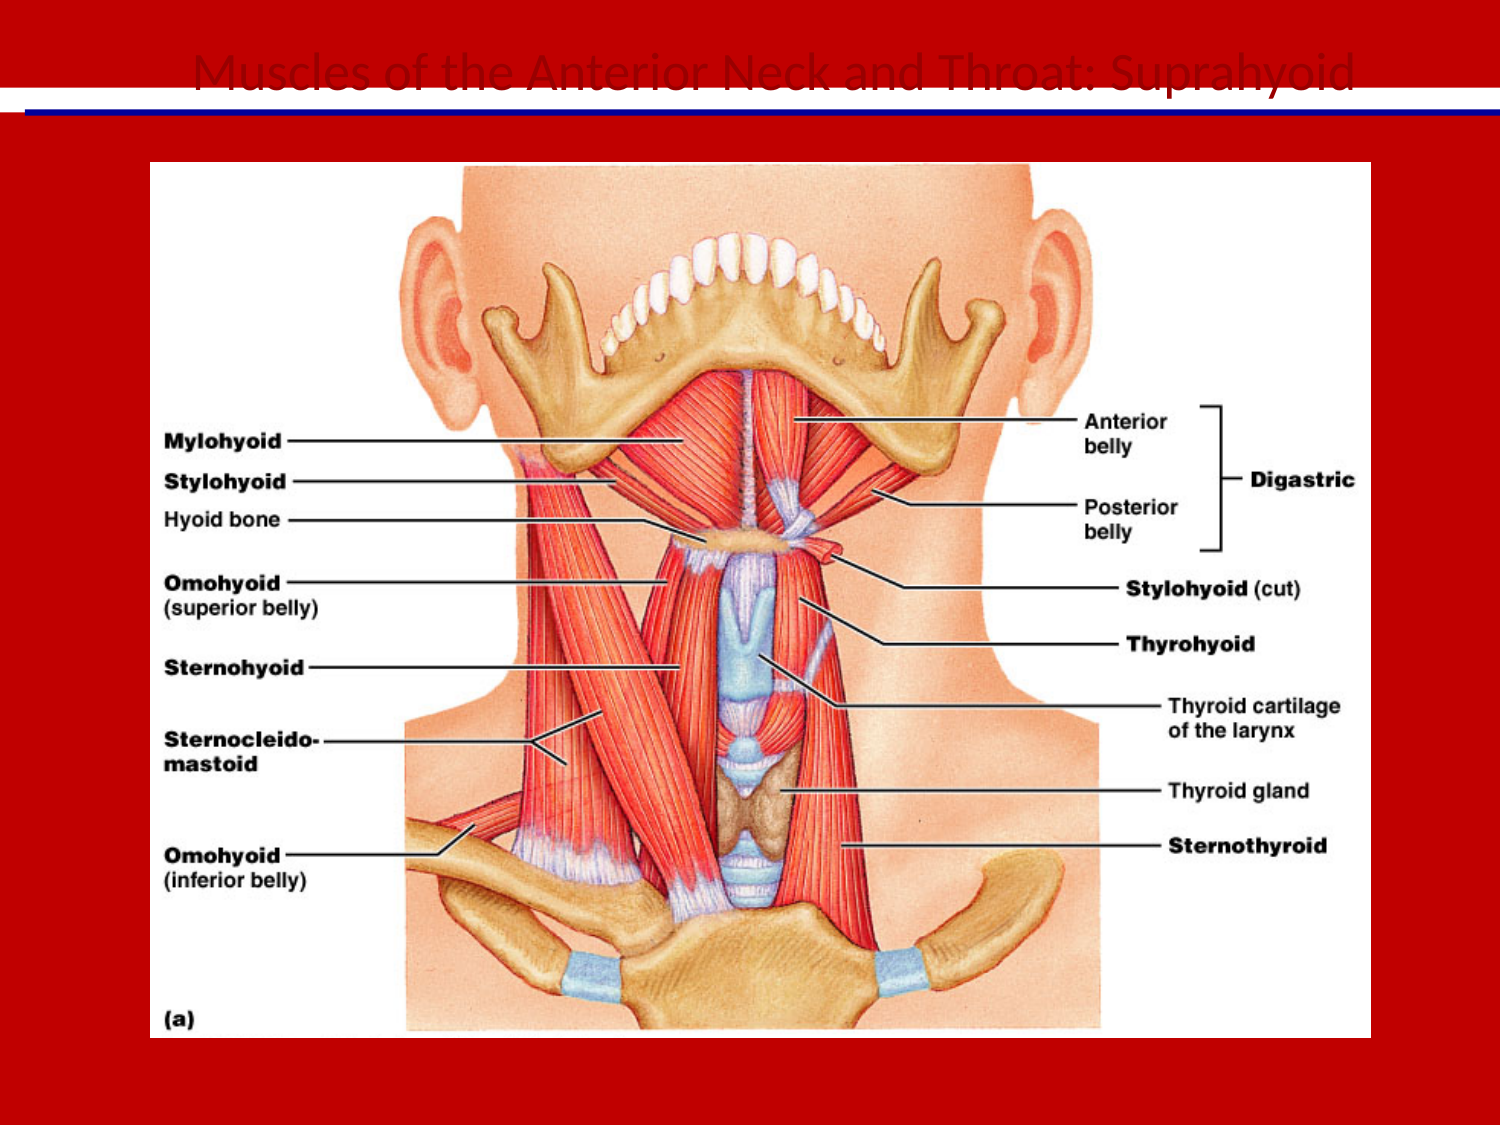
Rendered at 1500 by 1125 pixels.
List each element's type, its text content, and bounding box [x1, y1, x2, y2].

picture [149, 162, 1372, 1038]
title Muscles of the Anterior Neck and Throat: Suprahyoid [50, 12, 1500, 125]
text_box [0, 87, 50, 113]
